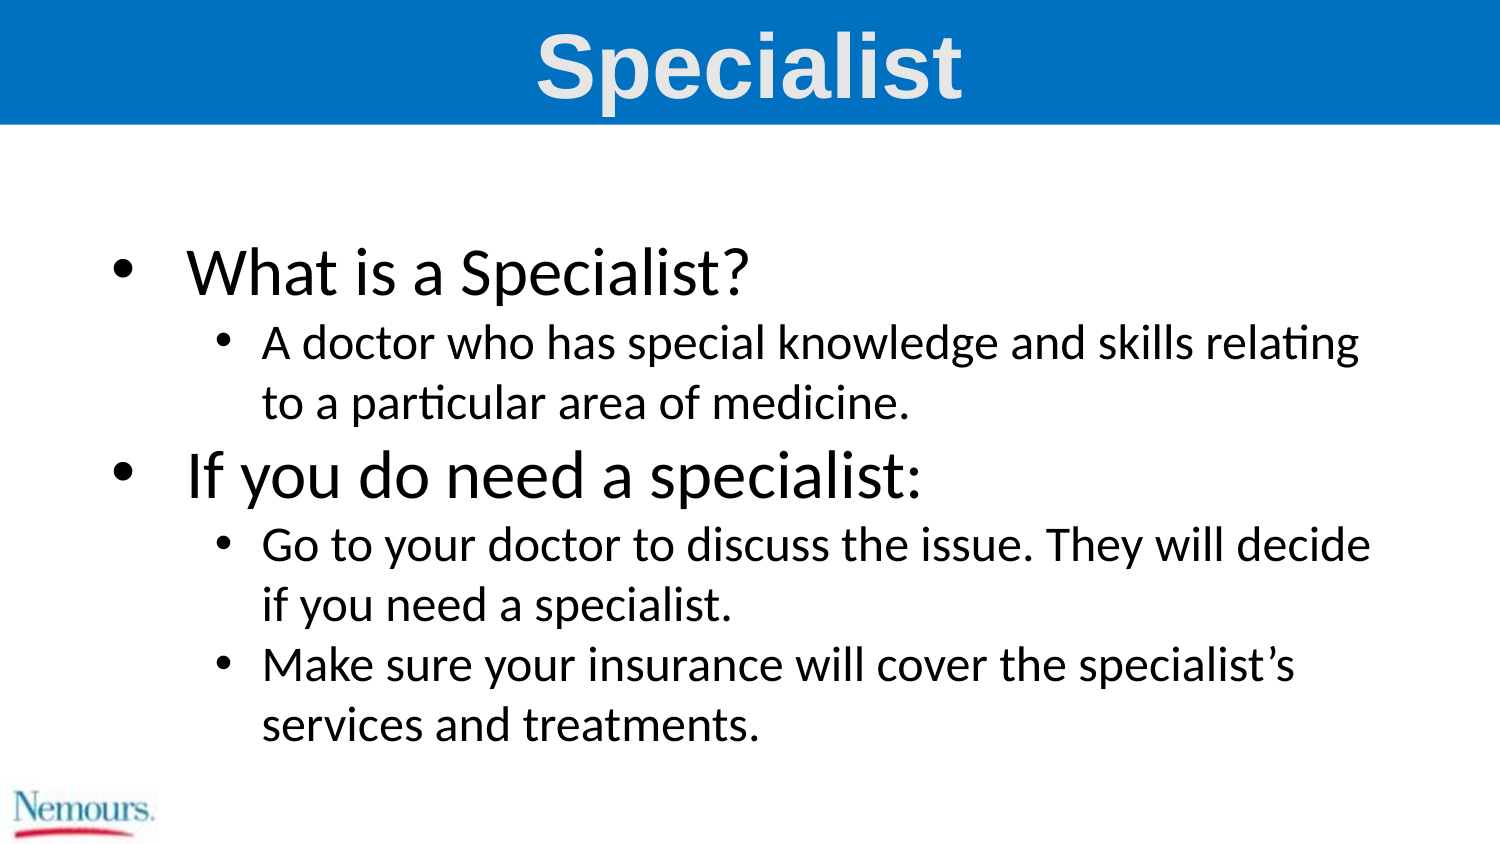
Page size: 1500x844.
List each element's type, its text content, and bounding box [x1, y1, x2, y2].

text_box What is a Specialist? A doctor who has special knowledge and skills relating to a particular area of medicine. If you do need a specialist: Go to your doctor to discuss the issue. They will decide if you need a specialist. Make sure your insurance will cover the specialist’s services and treatments. [96, 219, 1404, 760]
text_box Specialist [0, 0, 1500, 125]
picture [0, 778, 169, 844]
